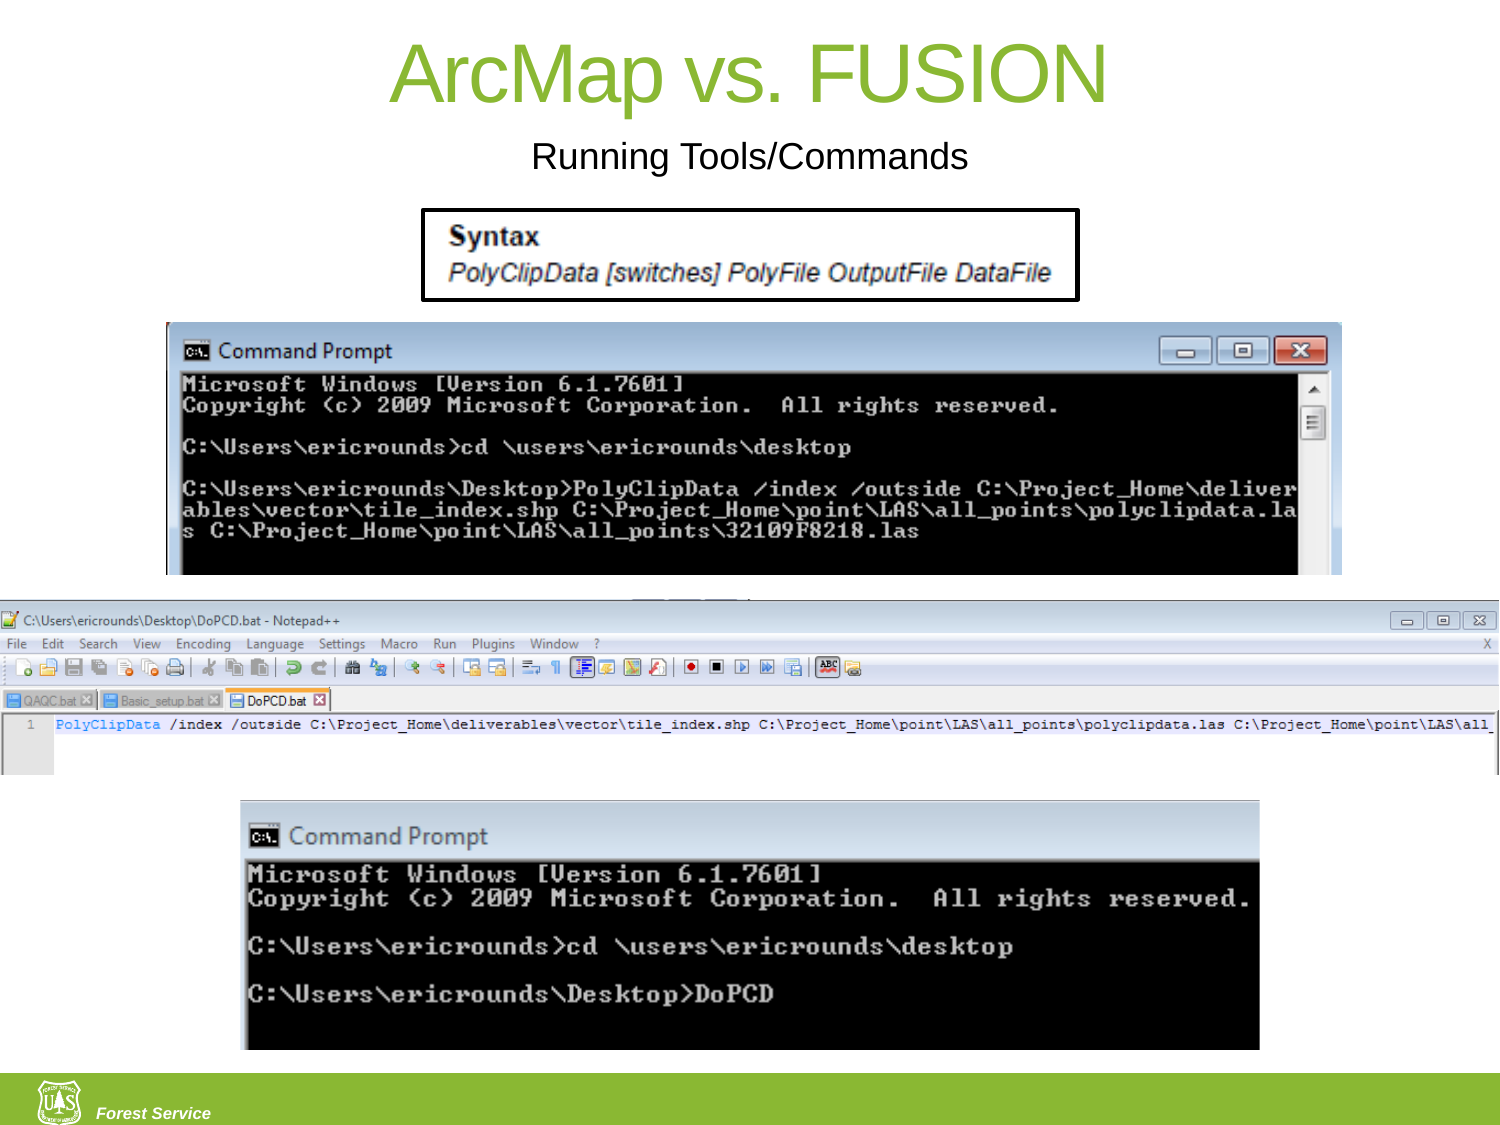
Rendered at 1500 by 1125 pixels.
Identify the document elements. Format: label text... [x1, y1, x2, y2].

picture [240, 799, 1260, 1051]
picture [154, 322, 1343, 576]
text_box Running Tools/Commands [406, 124, 1094, 185]
picture [424, 211, 1076, 298]
picture [0, 598, 1500, 776]
text_box ArcMap vs. FUSION [0, 0, 1500, 138]
